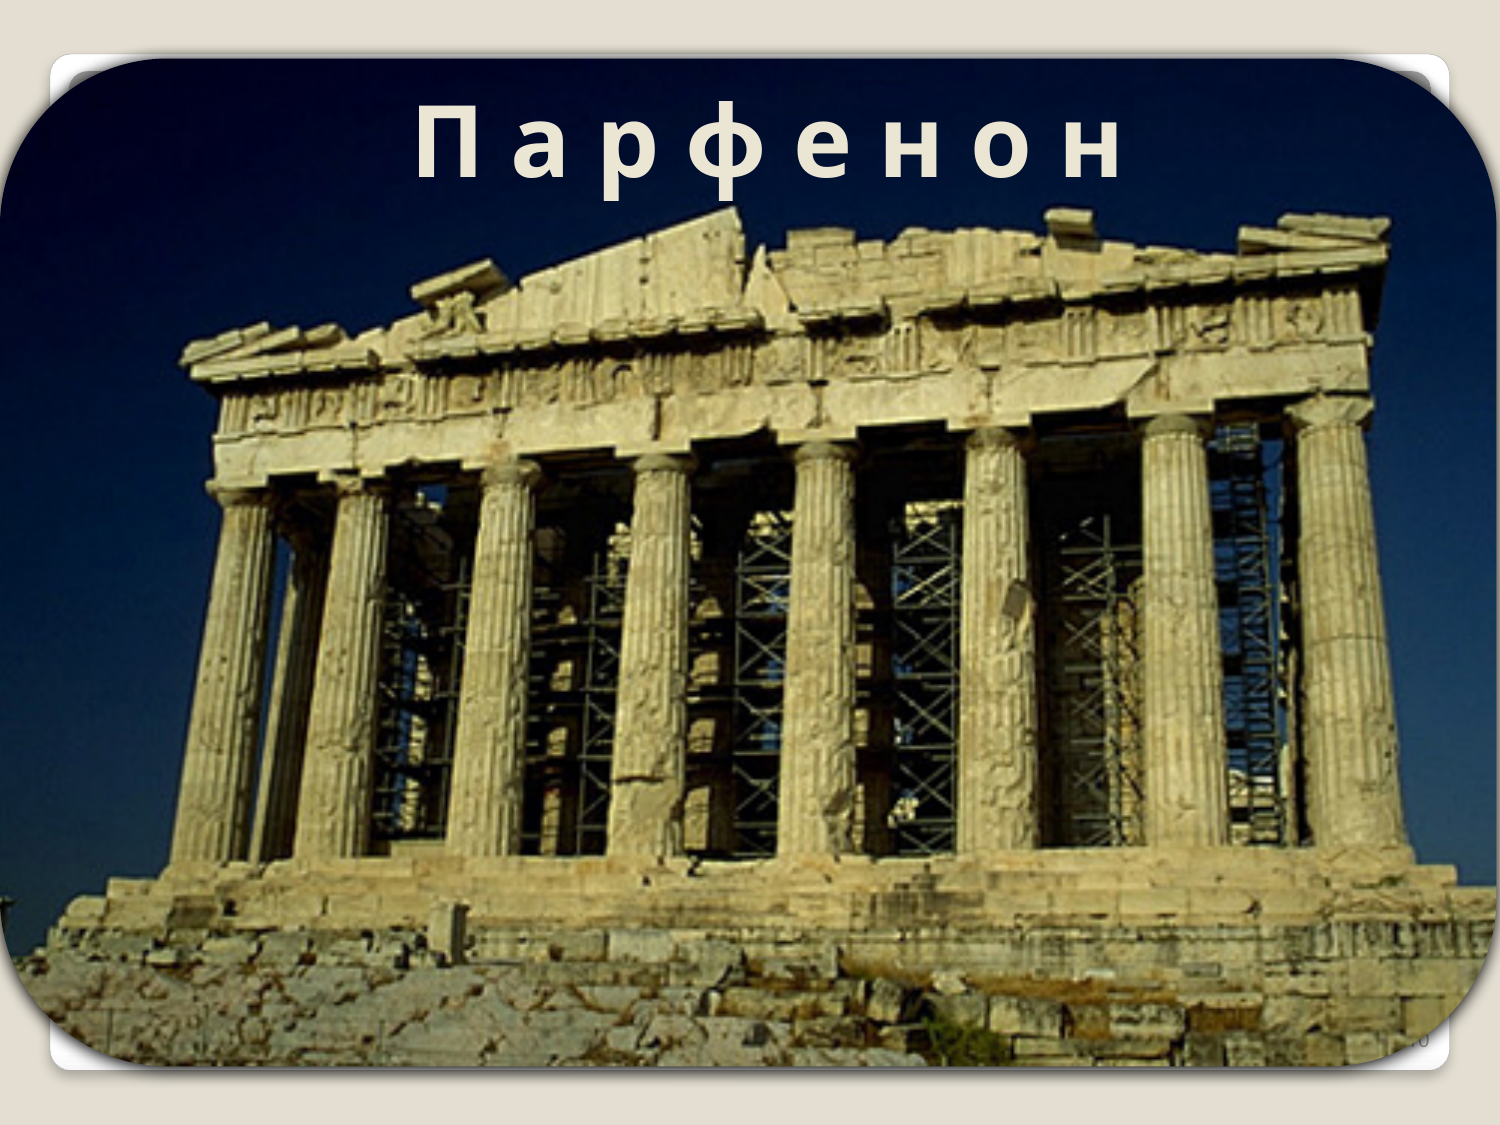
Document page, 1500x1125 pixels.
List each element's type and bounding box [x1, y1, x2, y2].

picture [0, 58, 1497, 1067]
